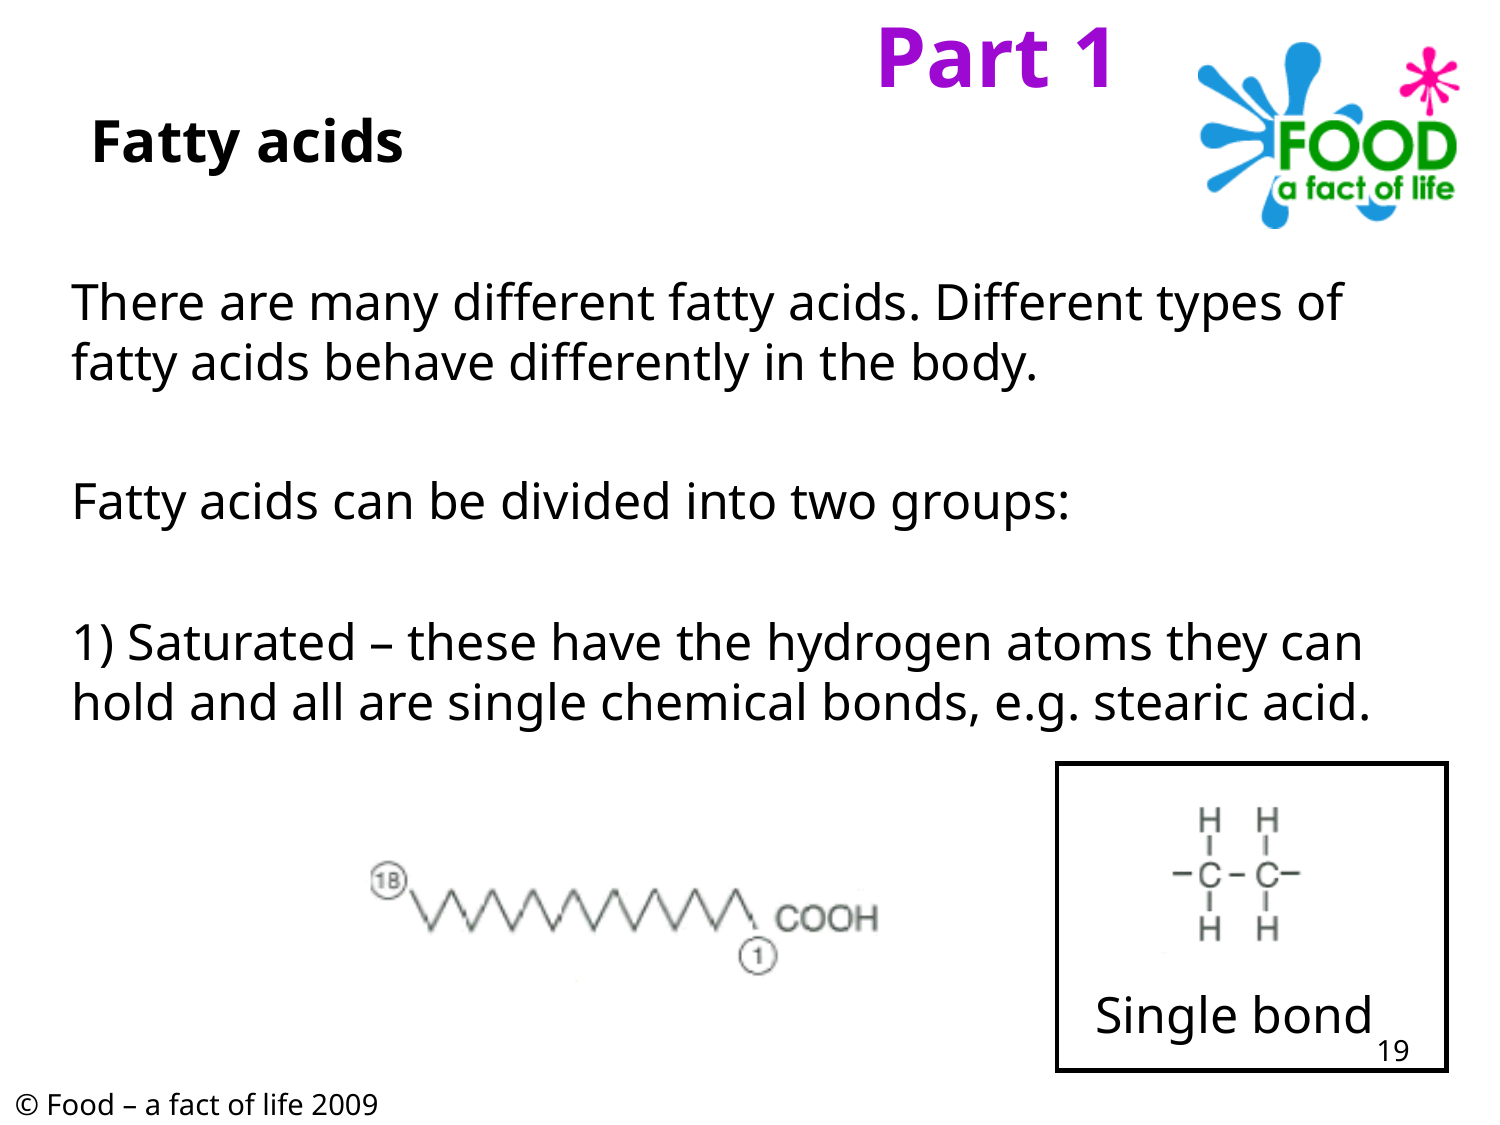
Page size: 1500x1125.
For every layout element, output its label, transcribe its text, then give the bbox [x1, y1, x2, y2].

picture [359, 857, 892, 986]
list There are many different fatty acids. Different types of fatty acids behave differently in the body. Fatty acids can be divided into two groups: 1) Saturated – these have the hydrogen atoms they can hold and all are single chemical bonds, e.g. stearic acid. [0, 262, 1425, 1005]
title Fatty acids [75, 45, 1425, 233]
picture [1151, 798, 1324, 954]
slide_number 19 [1074, 1024, 1425, 1103]
picture [1198, 42, 1460, 229]
text_box Part 1 [859, 0, 1135, 112]
text_box [1057, 763, 1447, 1071]
